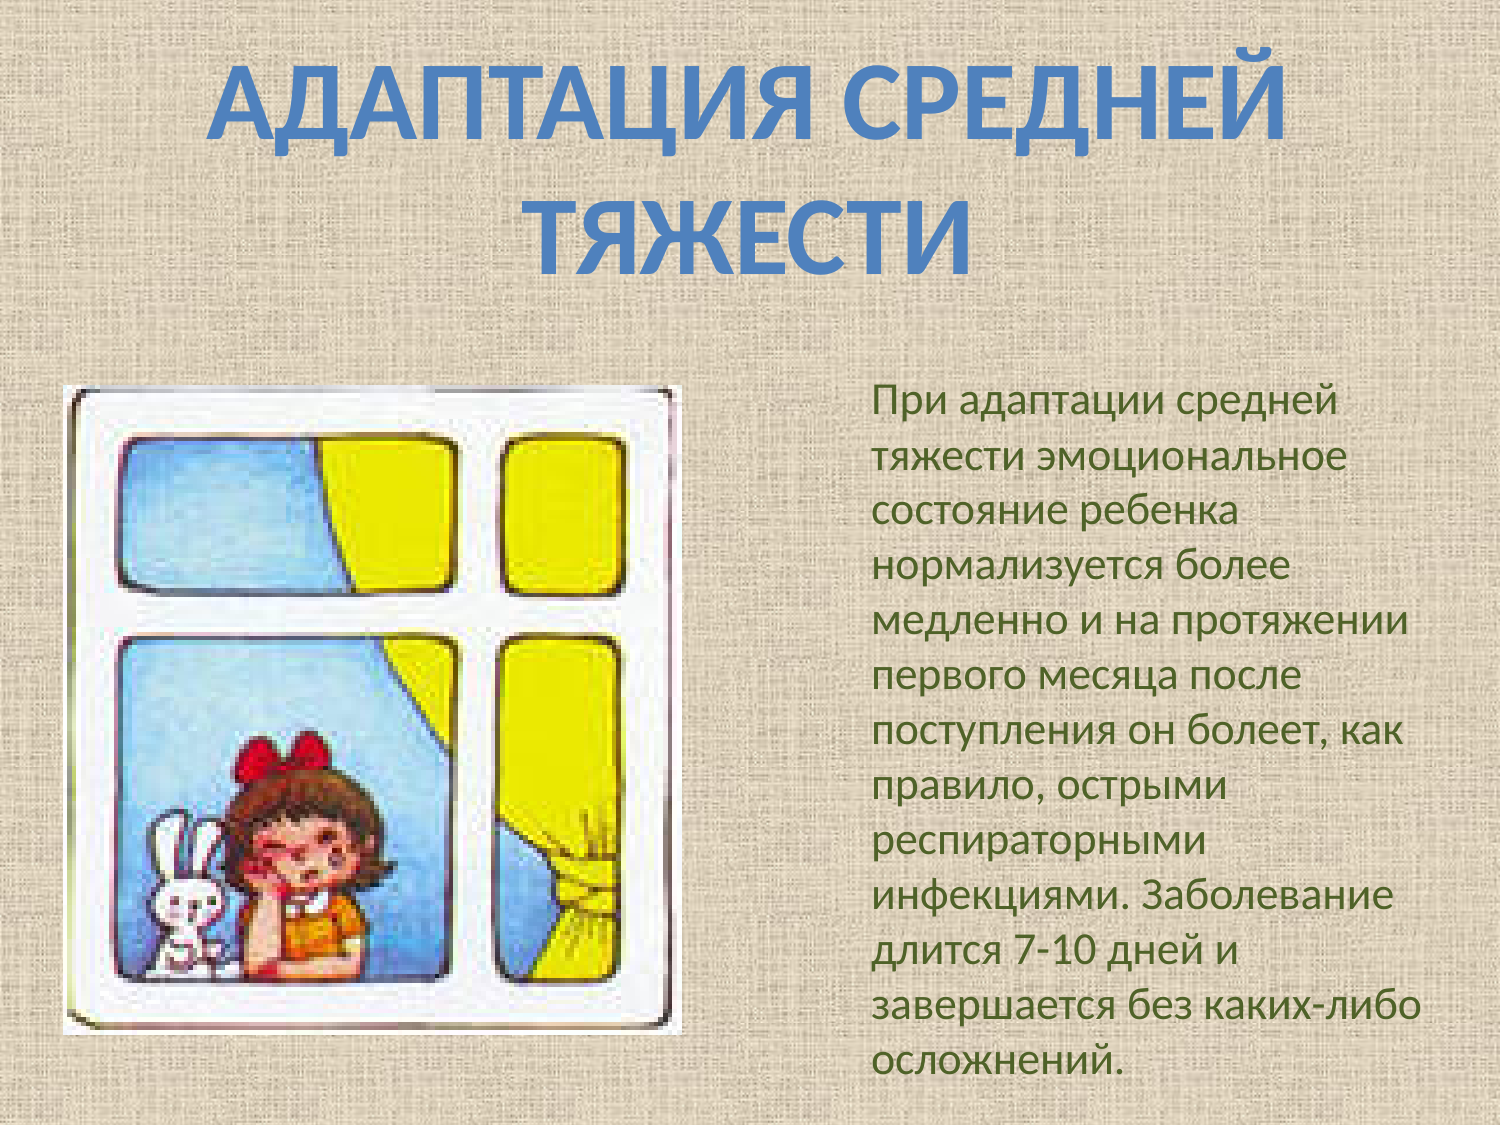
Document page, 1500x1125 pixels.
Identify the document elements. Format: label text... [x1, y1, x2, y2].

text_box При адаптации средней тяжести эмоциональное состояние ребенка нормализуется более медленно и на протяжении первого месяца после поступления он болеет, как правило, острыми респираторными инфекциями. Заболевание длится 7-10 дней и завершается без каких-либо осложнений. [856, 361, 1471, 1092]
picture [0, 0, 1500, 1125]
text_box АДАПТАЦИЯ СРЕДНЕЙ ТЯЖЕСТИ [165, 19, 1332, 305]
